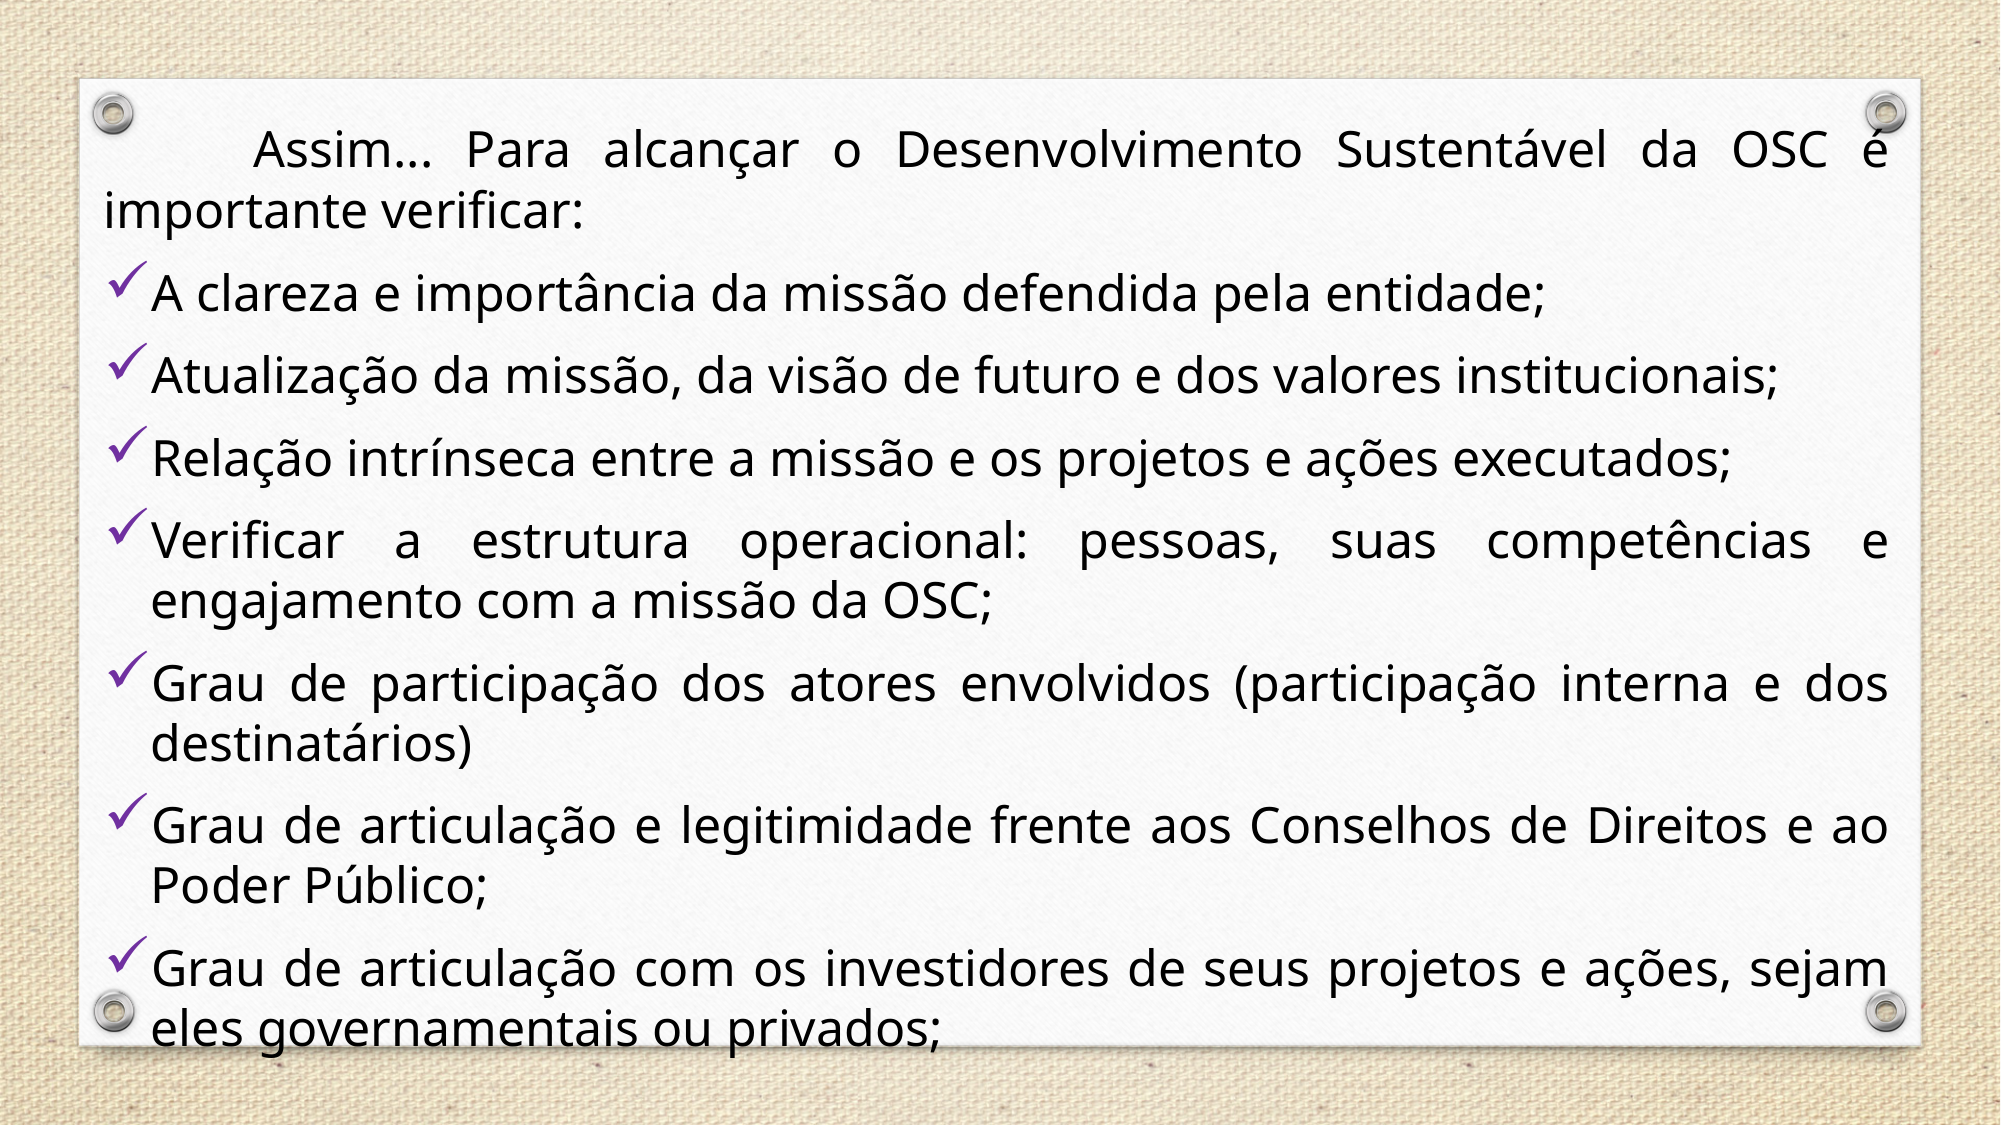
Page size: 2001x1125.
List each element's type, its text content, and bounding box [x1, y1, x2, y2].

picture [0, 0, 2001, 1125]
list Assim... Para alcançar o Desenvolvimento Sustentável da OSC é importante verificar: A clareza e importância da missão defendida pela entidade; Atualização da missão, da visão de futuro e dos valores institucionais; Relação intrínseca entre a missão e os projetos e ações executados; Verificar a estrutura operacional: pessoas, suas competências e engajamento com a missão da OSC; Grau de participação dos atores envolvidos (participação interna e dos destinatários) Grau de articulação e legitimidade frente aos Conselhos de Direitos e ao Poder Público; Grau de articulação com os investidores de seus projetos e ações, sejam eles governamentais ou privados; [88, 101, 1906, 1017]
